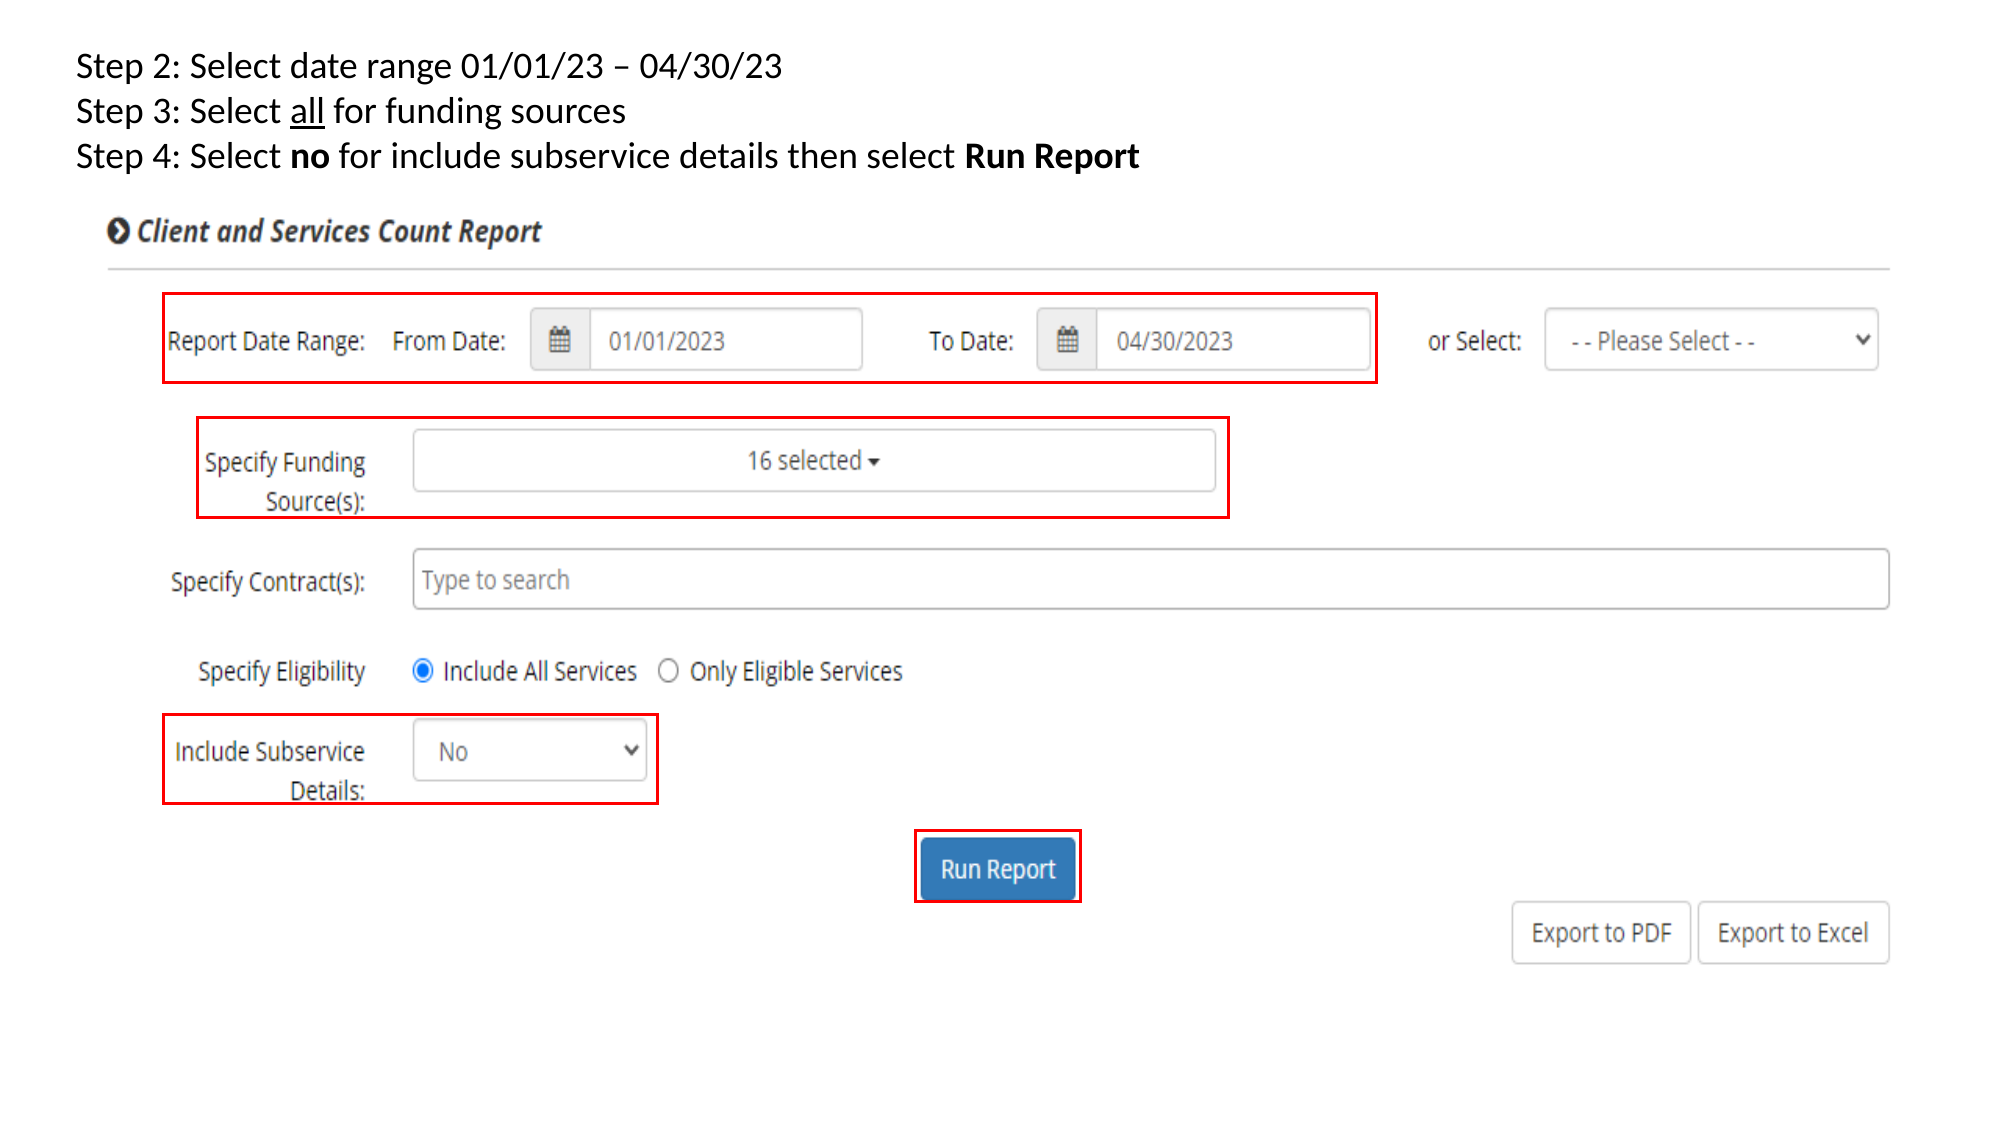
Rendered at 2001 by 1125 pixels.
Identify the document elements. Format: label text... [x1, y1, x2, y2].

picture [102, 207, 1898, 976]
text_box Step 2: Select date range 01/01/23 – 04/30/23 Step 3: Select all for funding sources Step 4: Select no for include subservice details then select Run Report [61, 33, 1628, 184]
